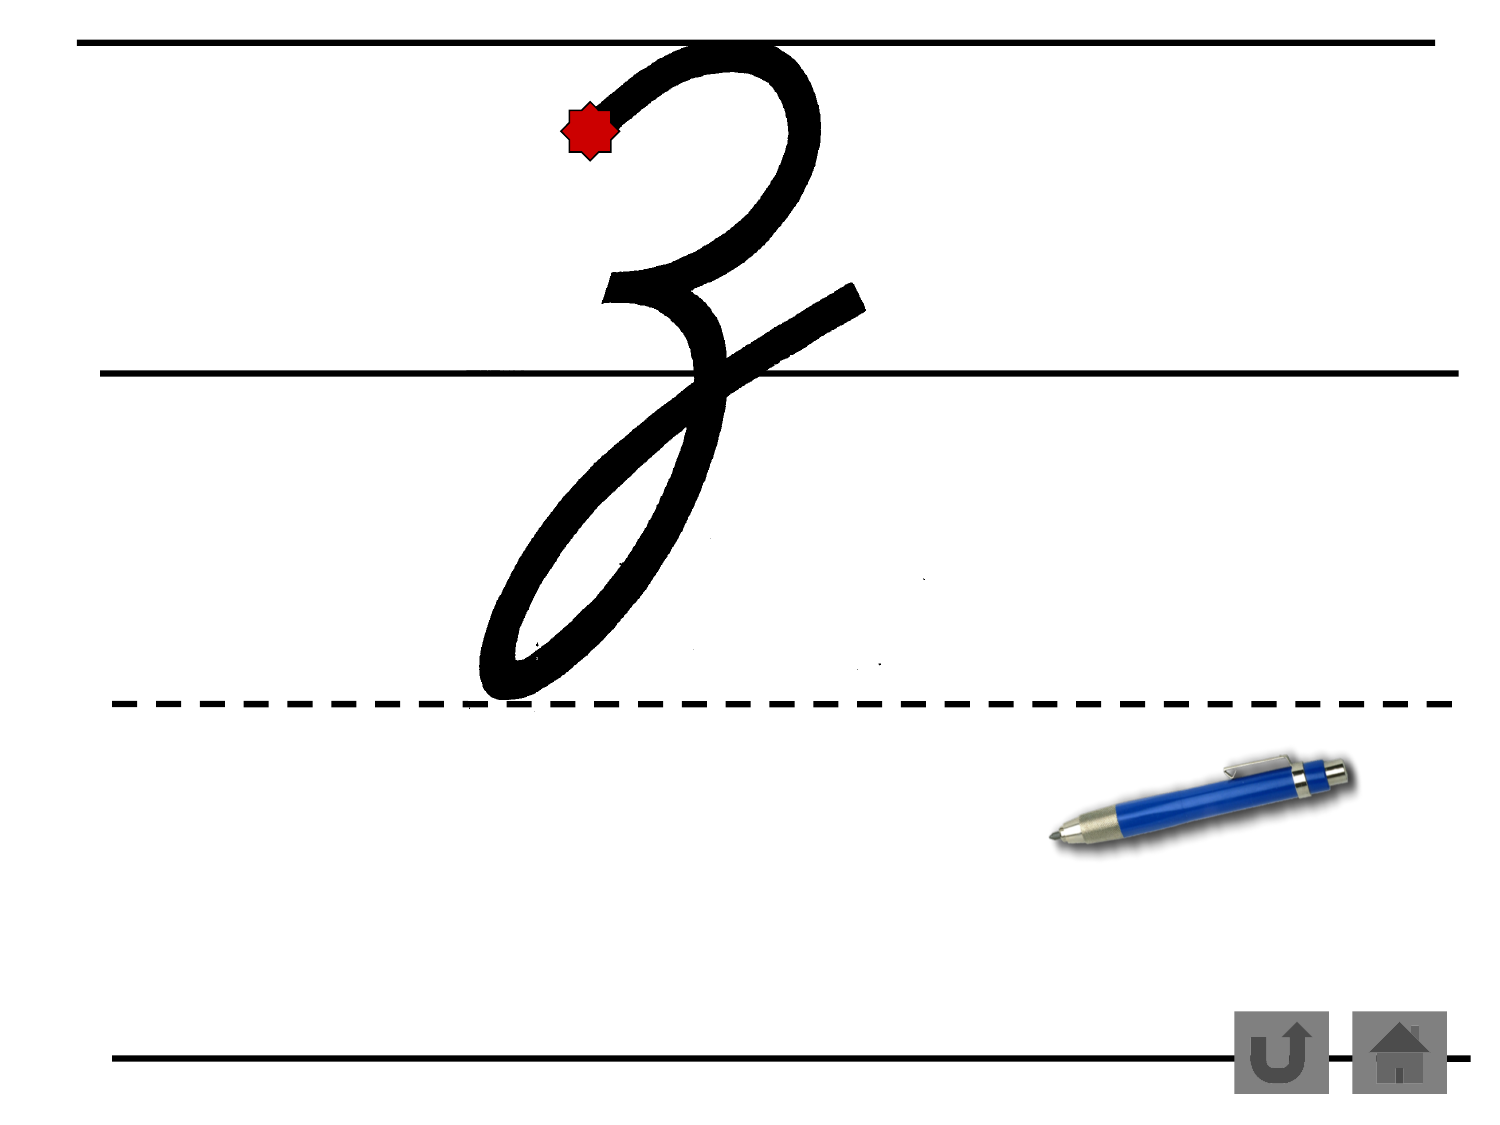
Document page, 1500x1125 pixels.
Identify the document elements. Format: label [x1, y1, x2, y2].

picture [466, 42, 928, 712]
text_box [1234, 1011, 1329, 1094]
picture [1040, 725, 1369, 886]
text_box [1352, 1011, 1447, 1094]
